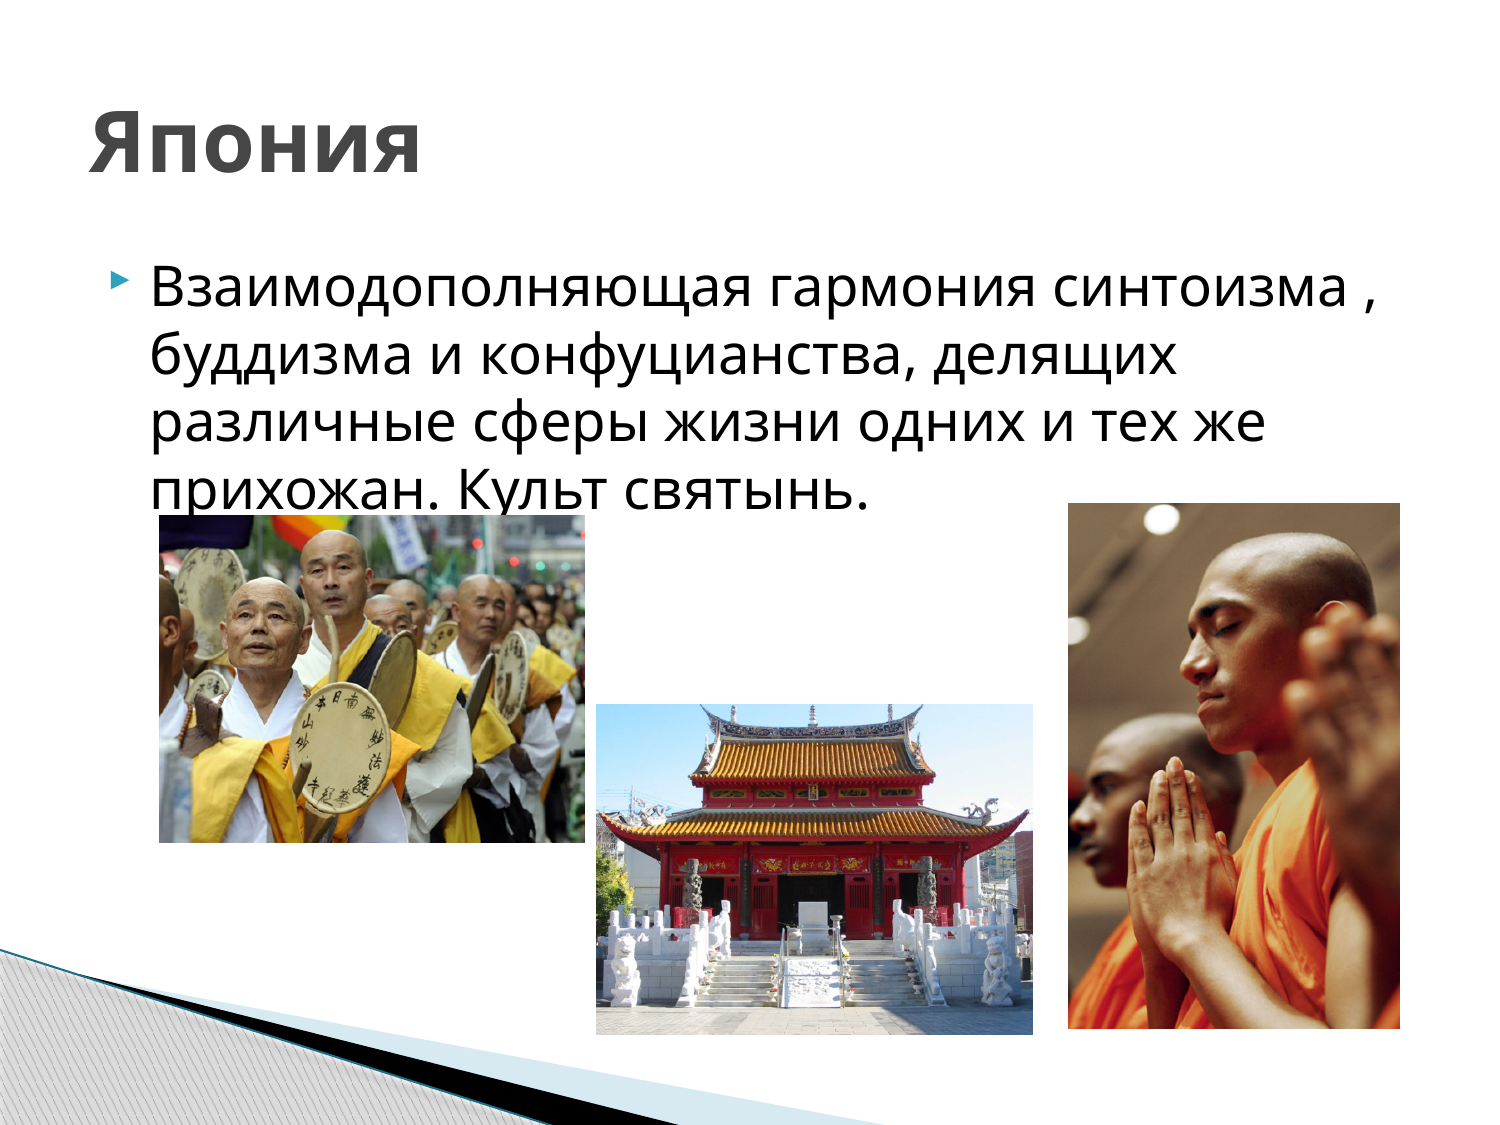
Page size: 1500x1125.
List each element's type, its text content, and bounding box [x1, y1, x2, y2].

list Взаимодополняющая гармония синтоизма , буддизма и конфуцианства, делящих различные сферы жизни одних и тех же прихожан. Культ святынь. [75, 243, 1425, 986]
picture [596, 703, 1033, 1036]
title Япония [75, 45, 1425, 233]
picture [1068, 503, 1400, 1029]
picture [159, 514, 585, 843]
